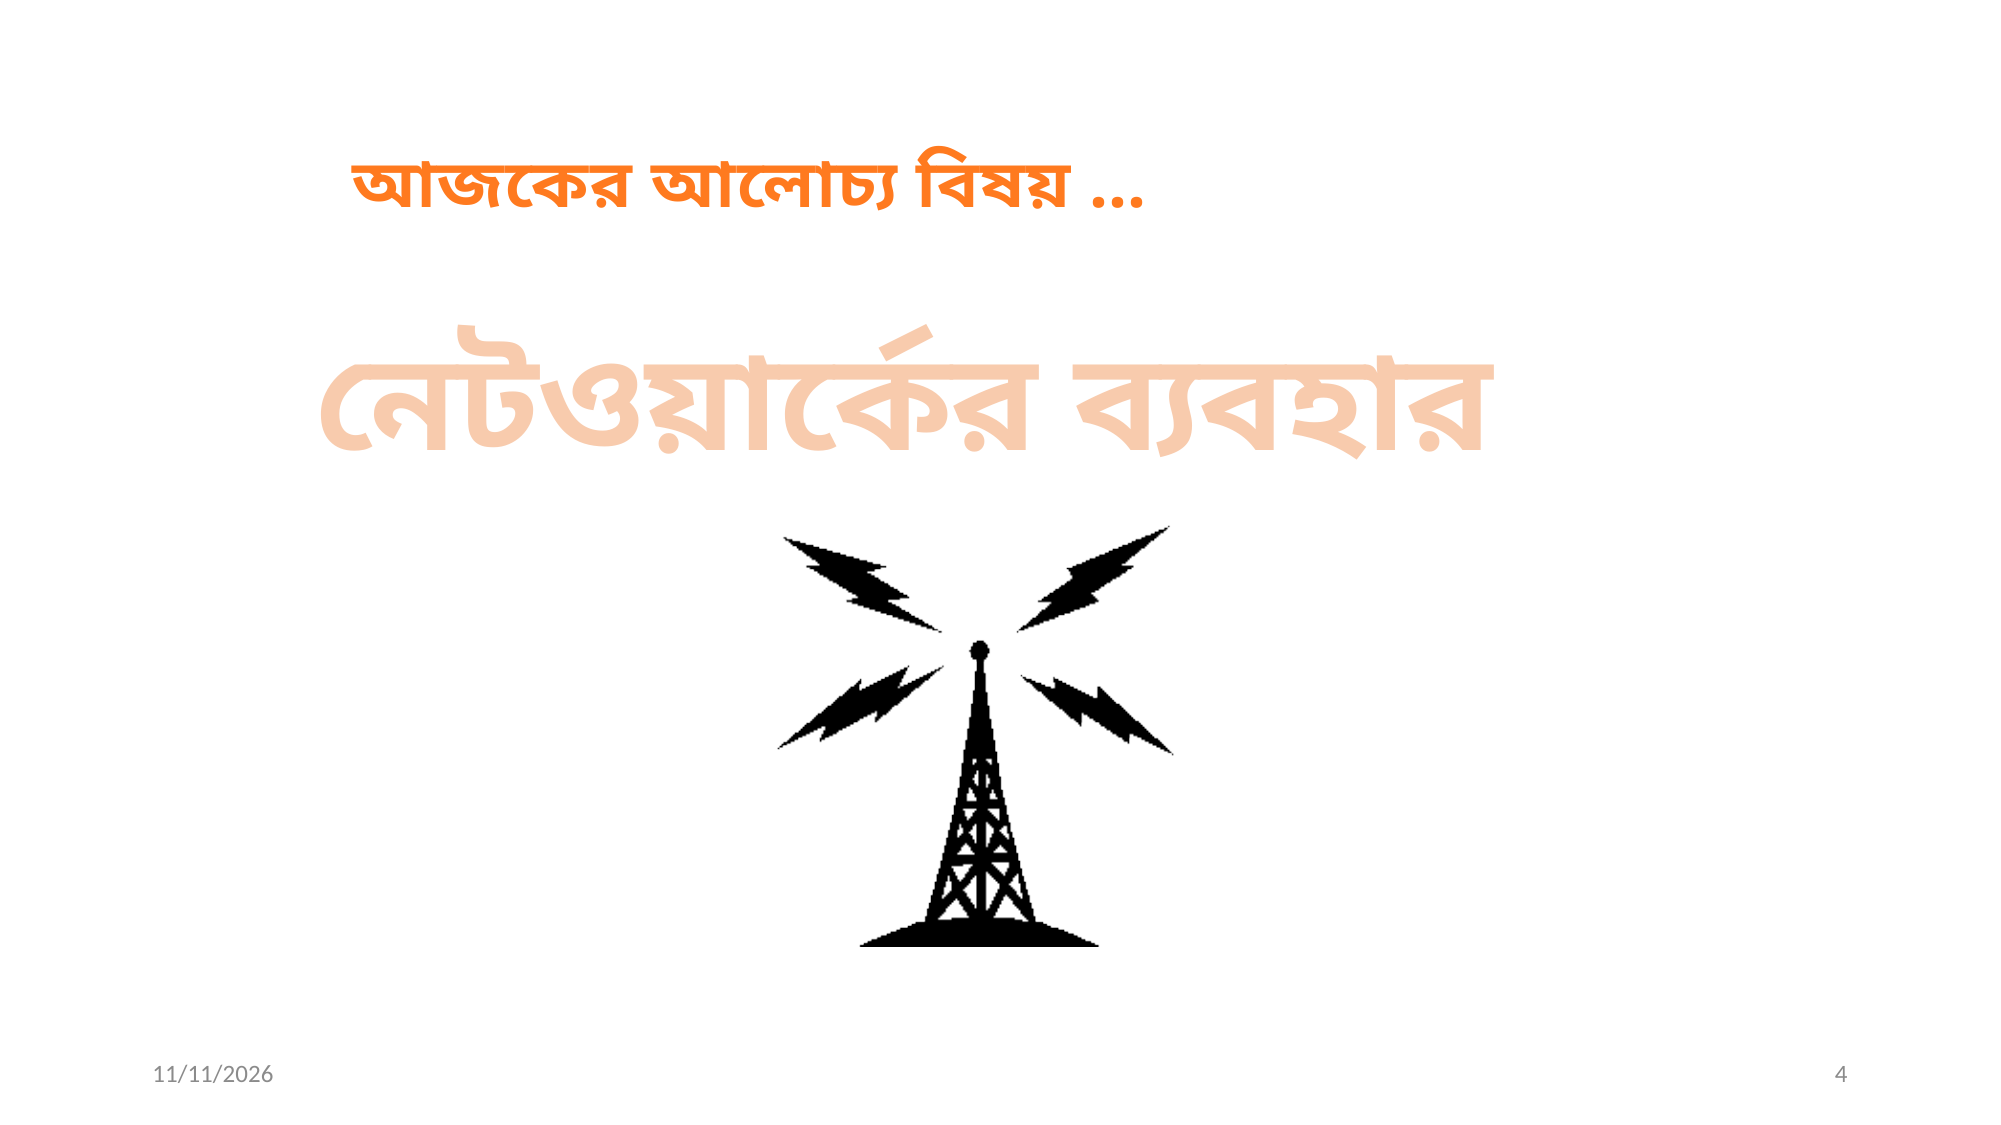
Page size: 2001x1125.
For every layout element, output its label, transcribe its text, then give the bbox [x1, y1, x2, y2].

title নেটওয়ার্কের ব্যবহার [300, 312, 1651, 500]
text_box আজকের আলোচ্য বিষয় … [337, 125, 1688, 238]
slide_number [137, 1042, 588, 1103]
slide_number 4 [1412, 1042, 1863, 1103]
picture [774, 524, 1176, 947]
